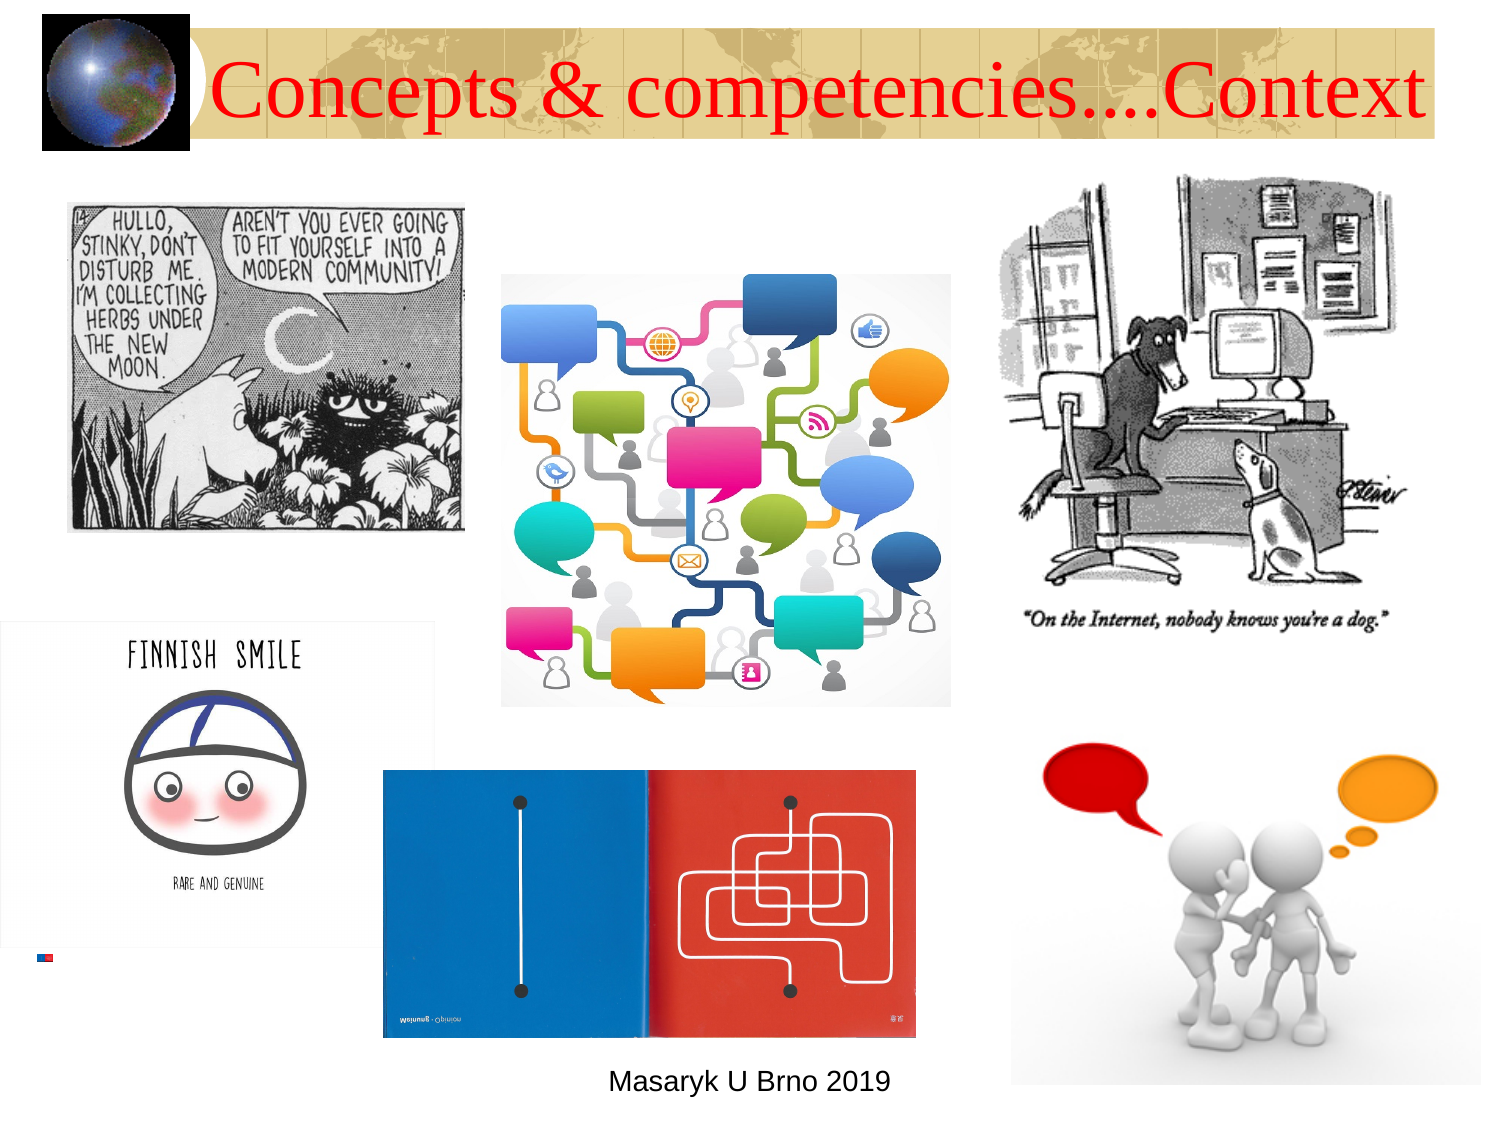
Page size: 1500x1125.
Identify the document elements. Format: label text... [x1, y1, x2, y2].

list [37, 953, 53, 962]
picture [968, 168, 1439, 638]
title Concepts & competencies....Context [194, 54, 1500, 114]
picture [0, 620, 916, 1038]
picture [42, 14, 190, 151]
picture [501, 274, 951, 707]
picture [66, 202, 465, 533]
footer Masaryk U Brno 2019 [512, 1037, 988, 1113]
picture [1011, 709, 1481, 1085]
